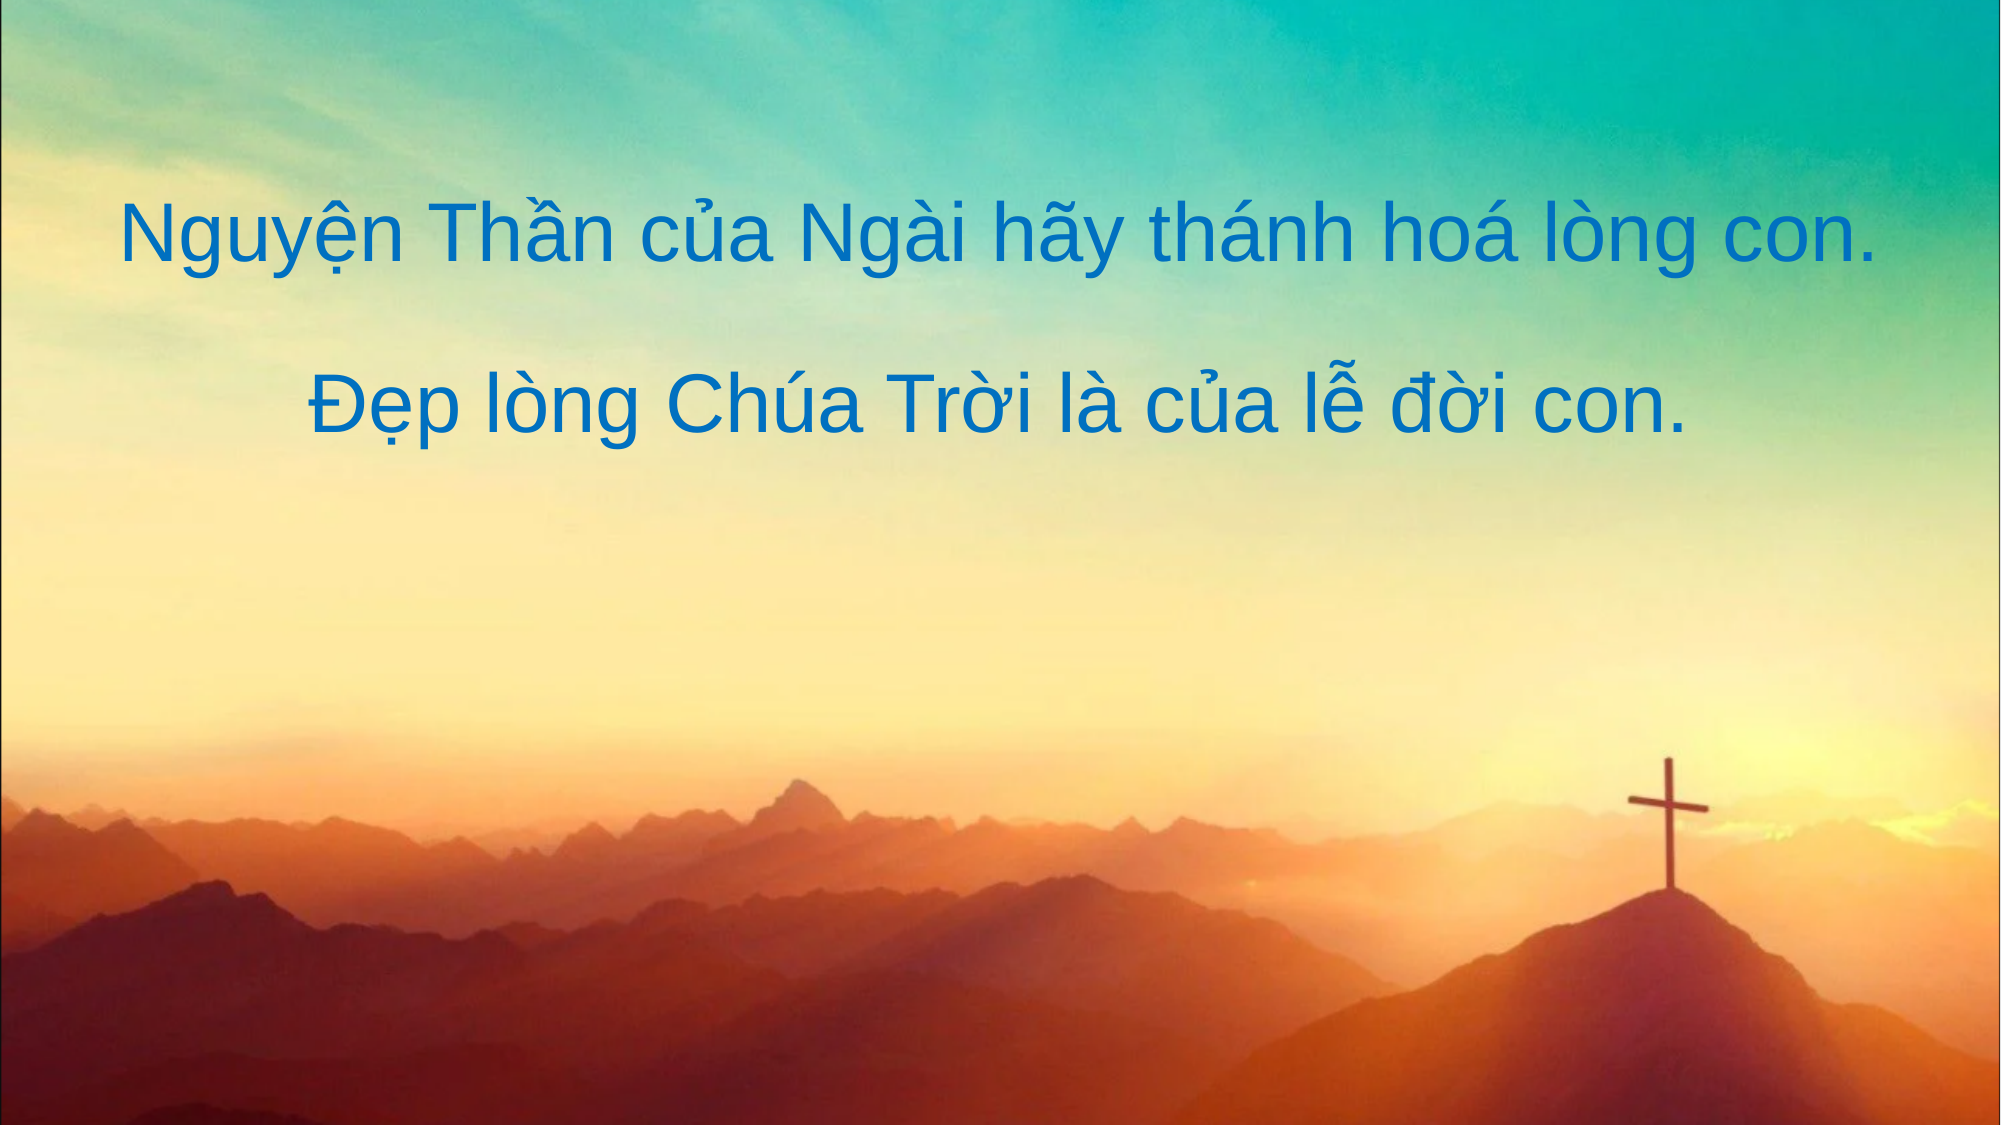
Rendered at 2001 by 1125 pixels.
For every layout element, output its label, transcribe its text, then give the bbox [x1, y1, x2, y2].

list Nguyện Thần của Ngài hãy thánh hoá lòng con. Đẹp lòng Chúa Trời là của lễ đời con. [0, 0, 2000, 1125]
